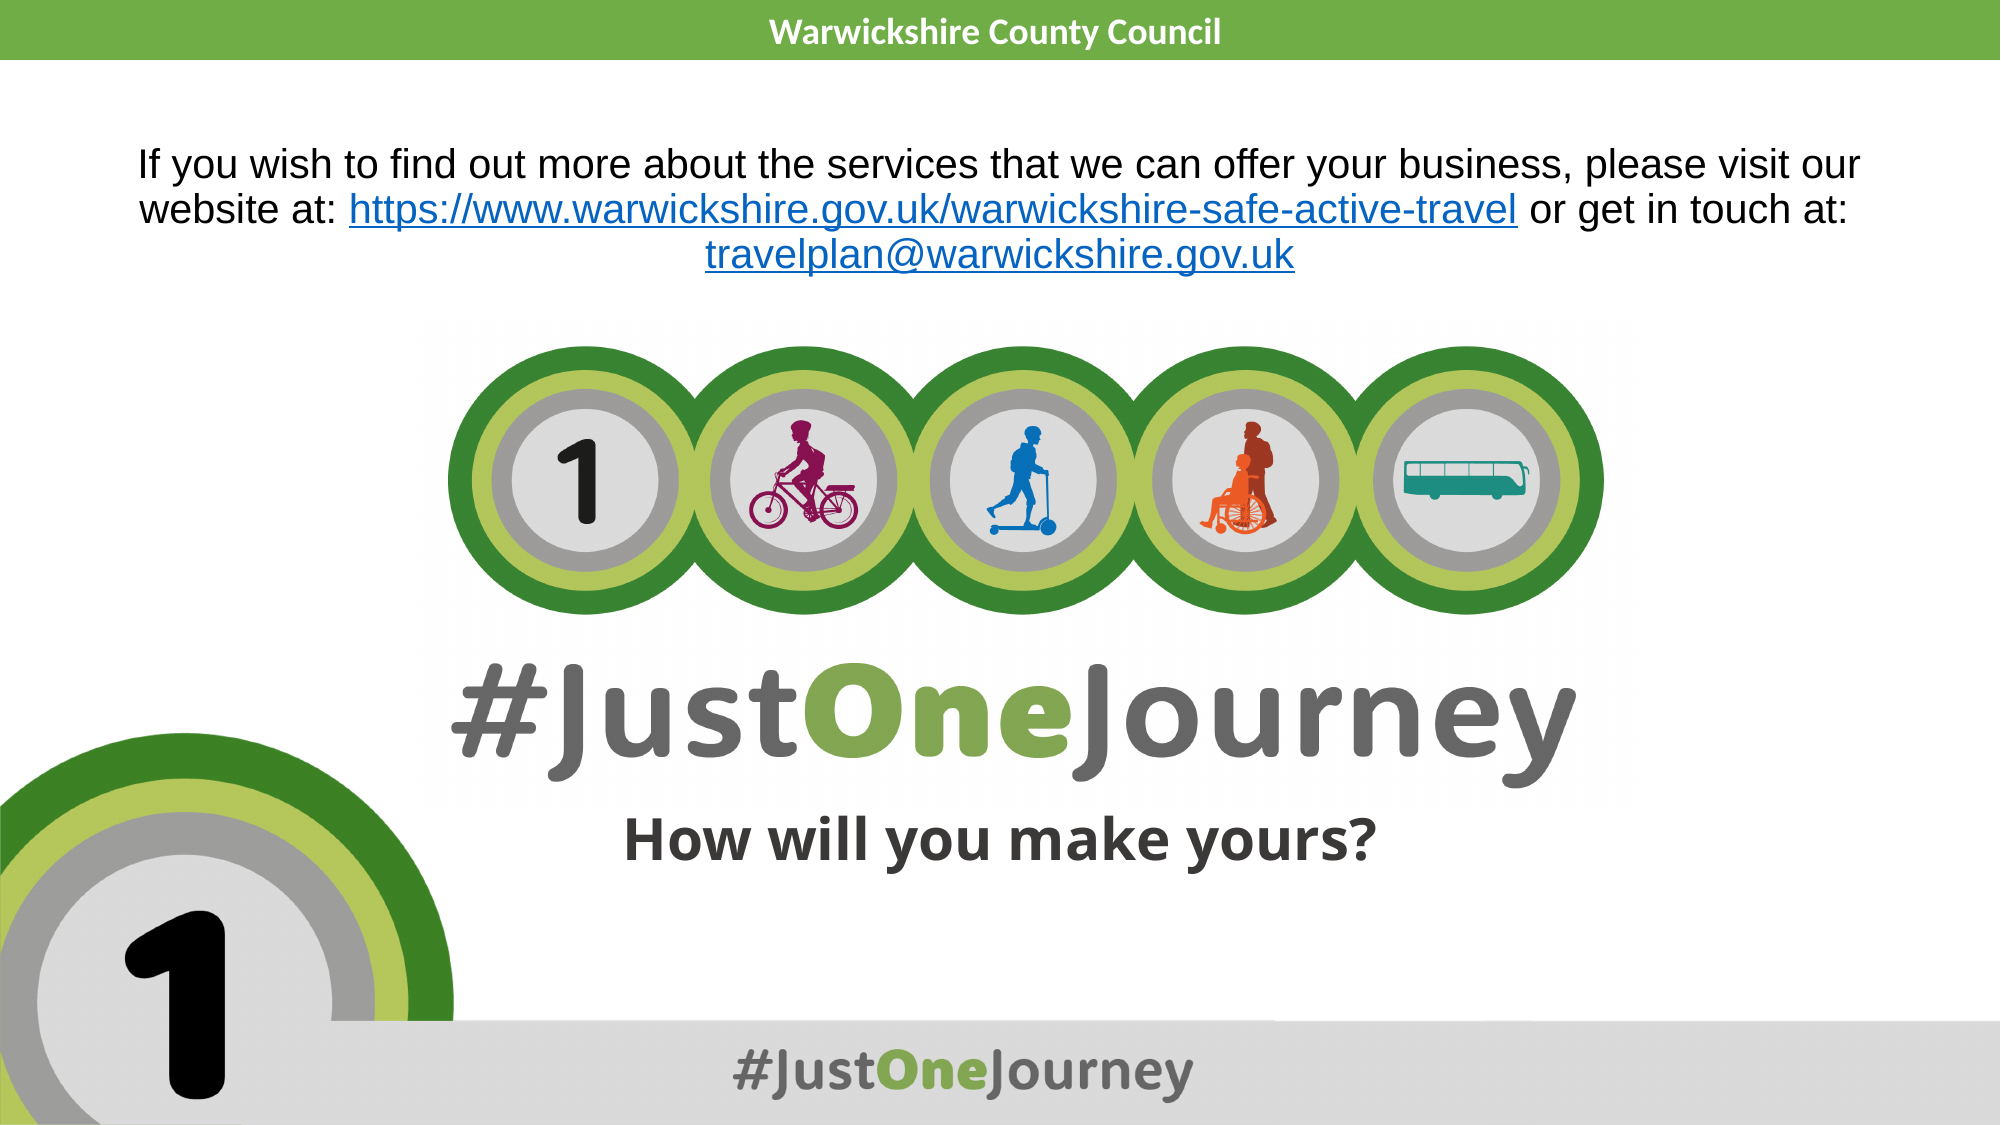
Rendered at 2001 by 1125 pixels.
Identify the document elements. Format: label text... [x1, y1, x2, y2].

list If you wish to find out more about the services that we can offer your business, please visit our website at: https://www.warwickshire.gov.uk/warwickshire-safe-active-travel or get in touch at: travelplan@warwickshire.gov.uk [88, 135, 1912, 288]
text_box Warwickshire County Council [0, 0, 2000, 60]
picture [0, 316, 2000, 1125]
